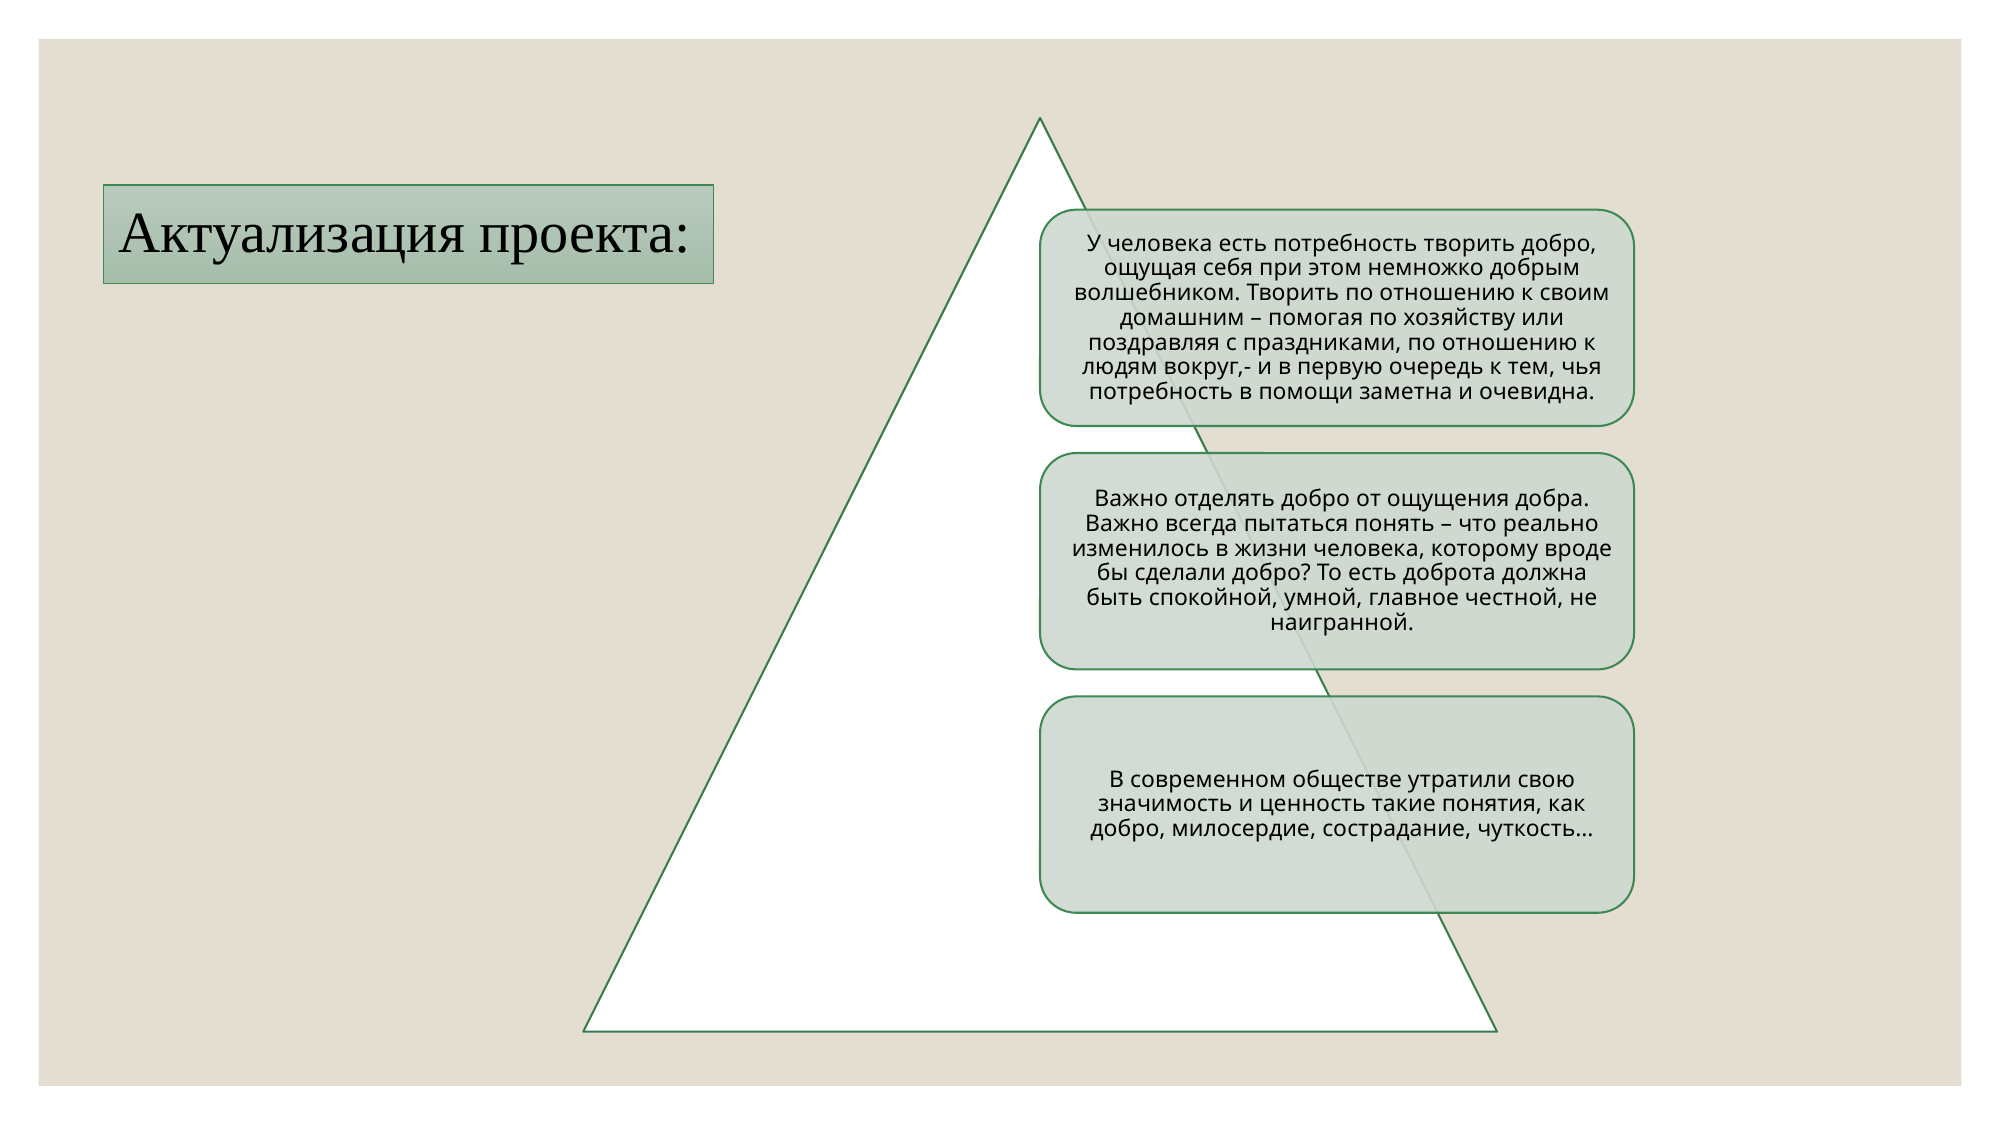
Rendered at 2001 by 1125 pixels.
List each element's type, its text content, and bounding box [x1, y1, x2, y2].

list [231, 117, 1987, 1032]
title Актуализация проекта: [103, 184, 225, 284]
